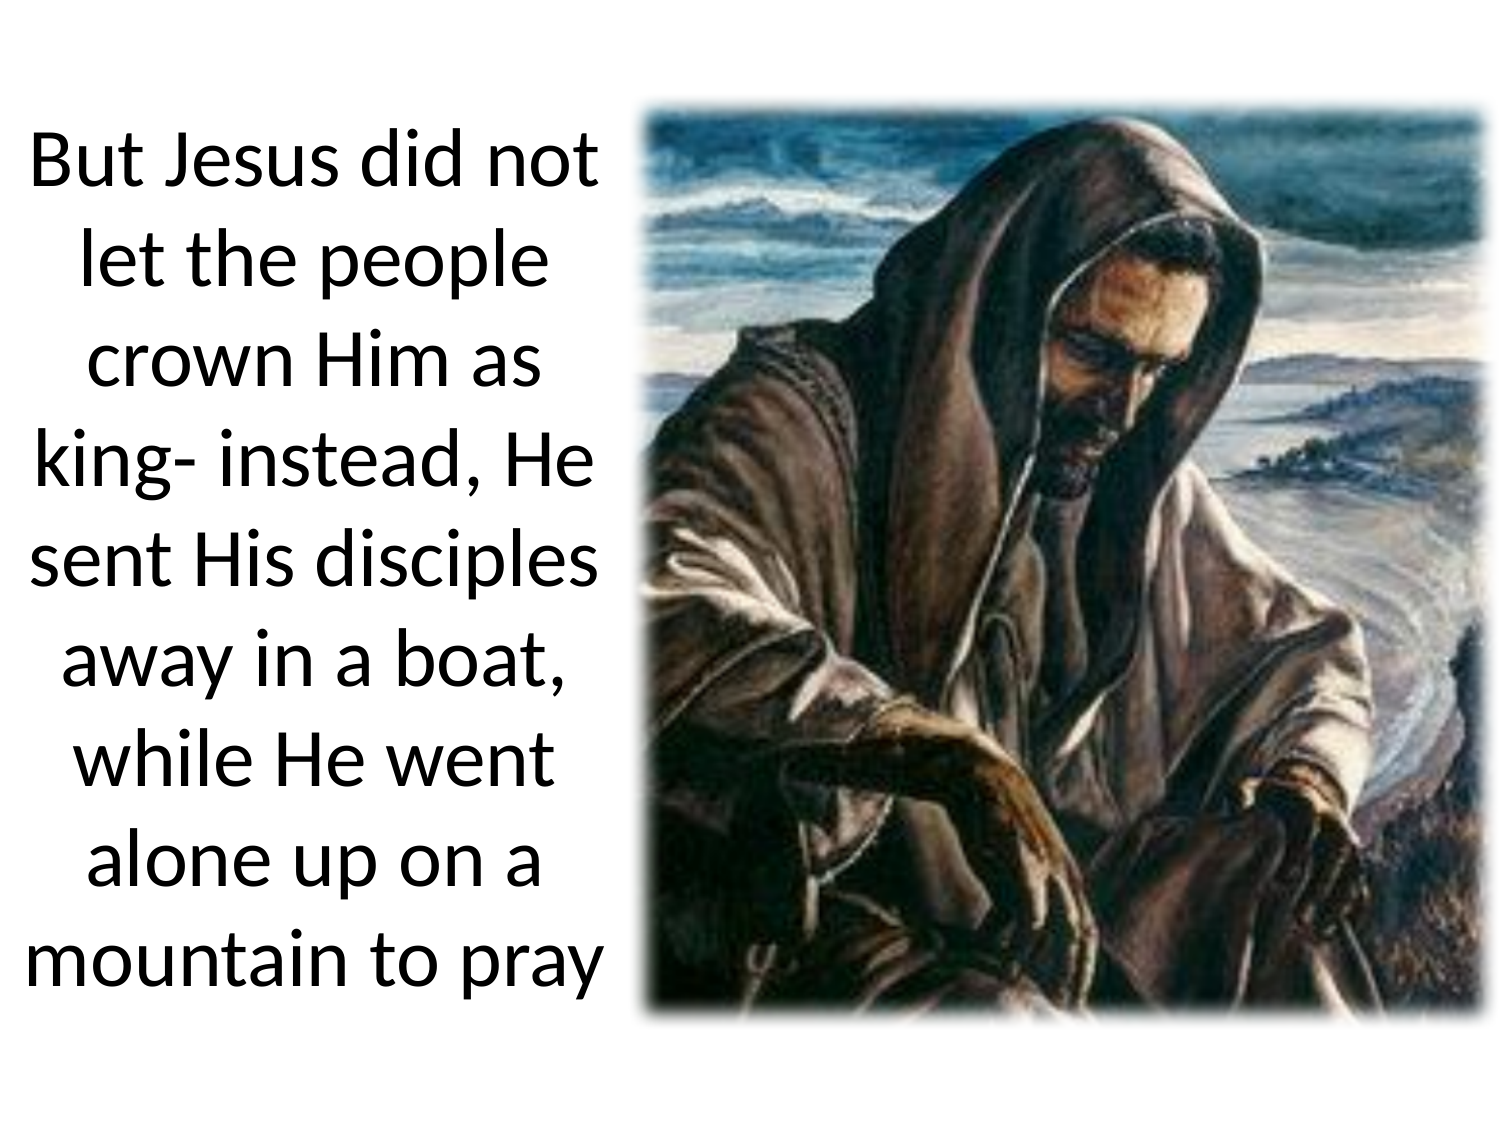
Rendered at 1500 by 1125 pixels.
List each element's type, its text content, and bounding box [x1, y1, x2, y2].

list But Jesus did not let the people crown Him as king- instead, He sent His disciples away in a boat, while He went alone up on a mountain to pray [0, 96, 630, 1125]
picture [628, 93, 1500, 1032]
